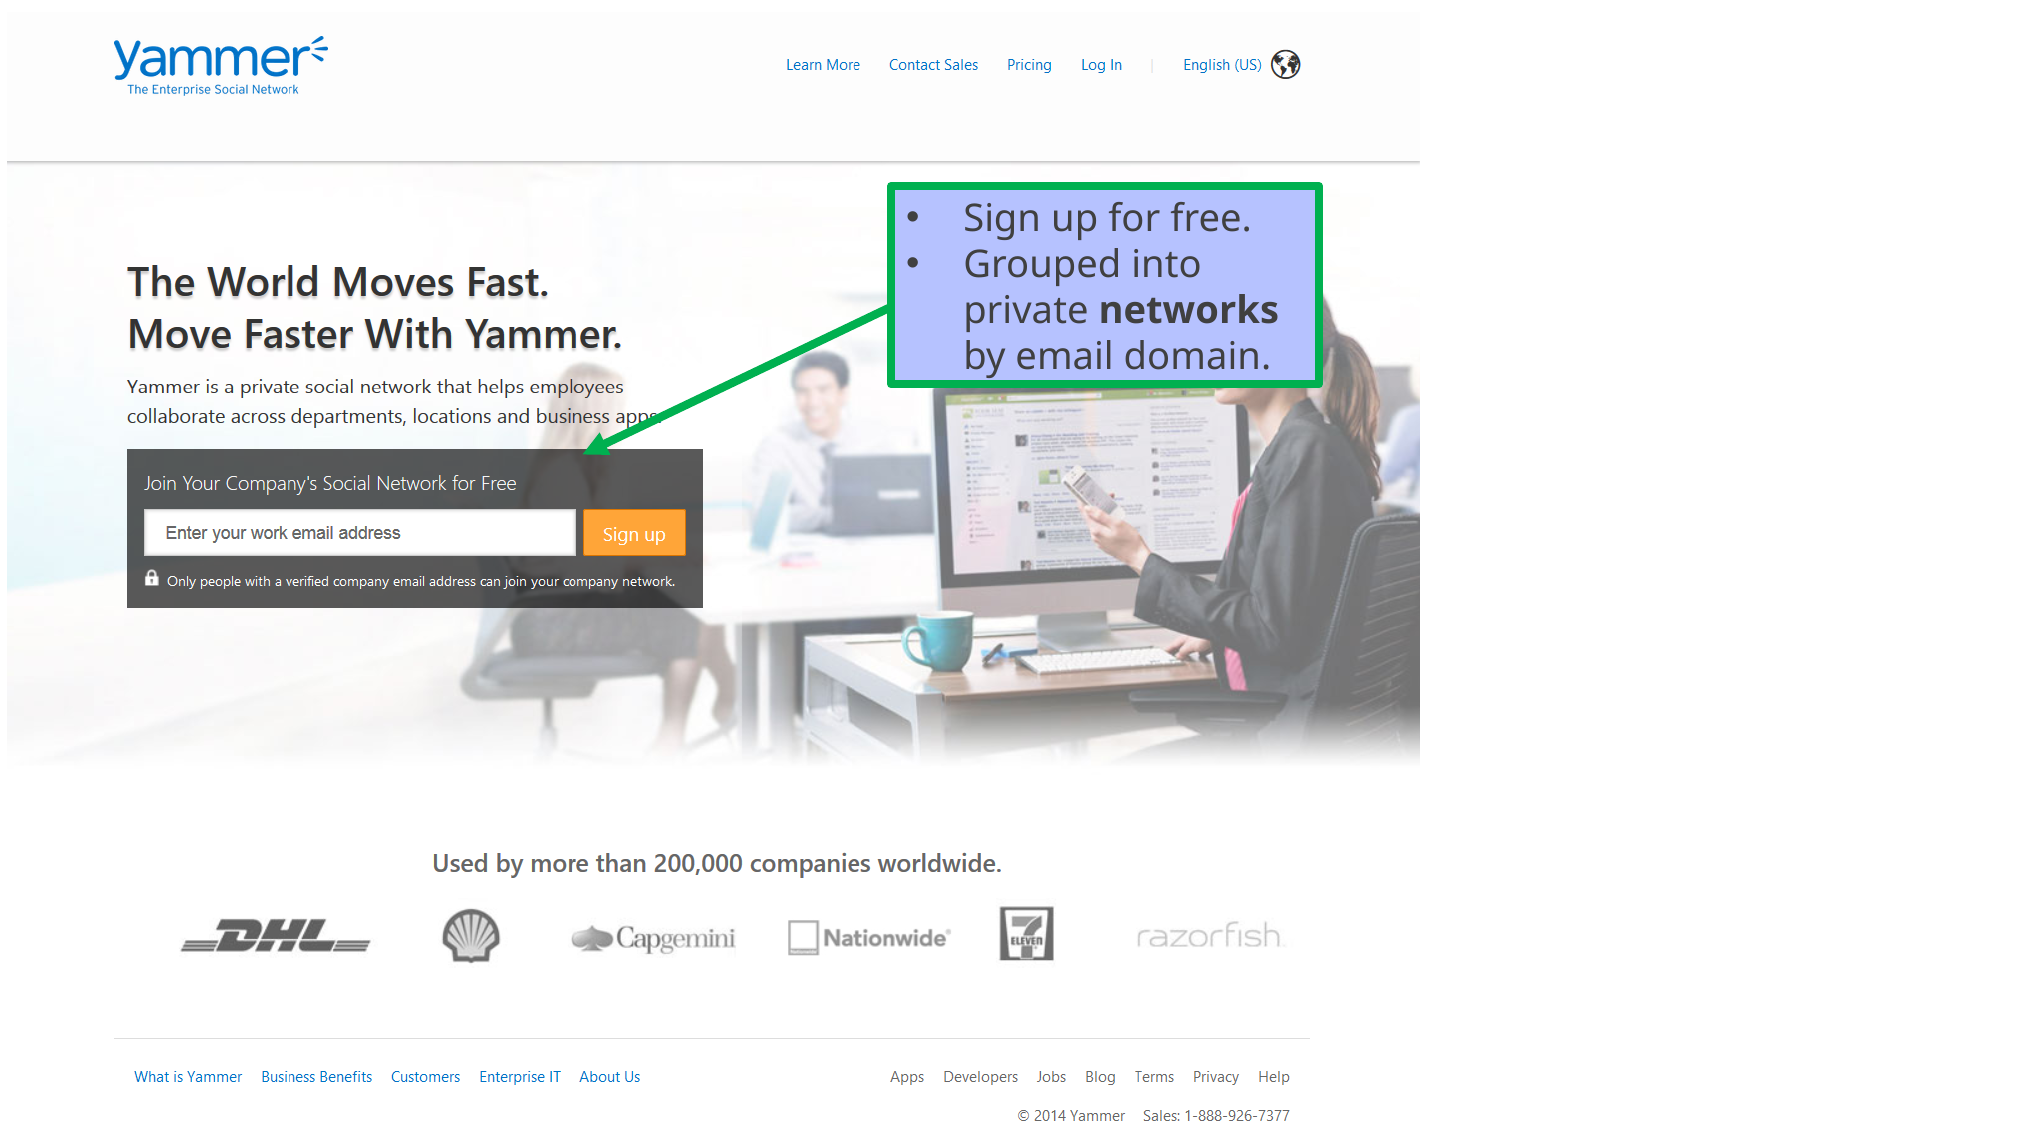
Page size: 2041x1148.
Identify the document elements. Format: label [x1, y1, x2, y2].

picture [7, 12, 1421, 1143]
text_box [582, 185, 1320, 455]
